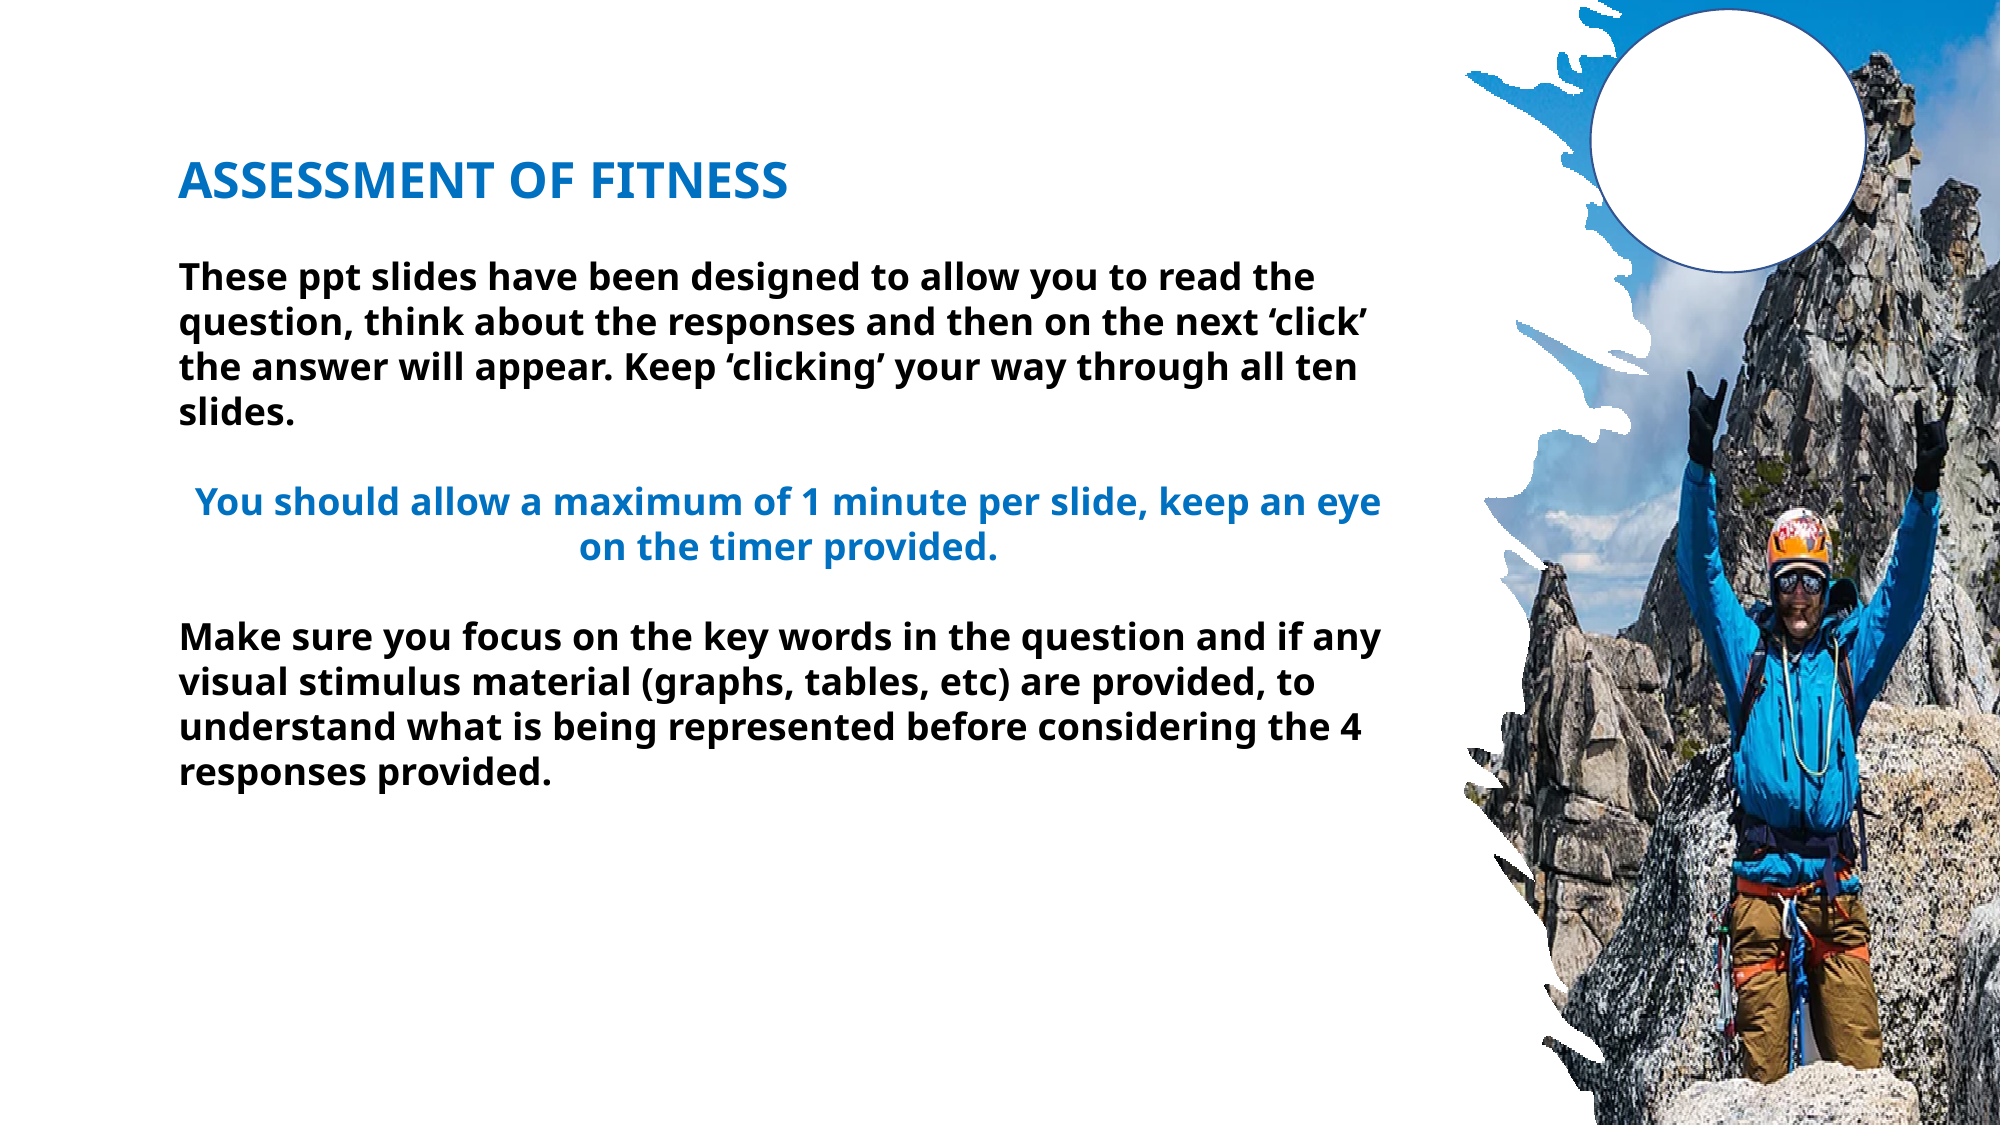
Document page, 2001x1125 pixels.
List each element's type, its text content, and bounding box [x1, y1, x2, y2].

picture [1456, 0, 2000, 1125]
text_box ASSESSMENT OF FITNESS These ppt slides have been designed to allow you to read the question, think about the responses and then on the next ‘click’ the answer will appear. Keep ‘clicking’ your way through all ten slides. You should allow a maximum of 1 minute per slide, keep an eye on the timer provided. Make sure you focus on the key words in the question and if any visual stimulus material (graphs, tables, etc) are provided, to understand what is being represented before considering the 4 responses provided. [163, 140, 1415, 846]
